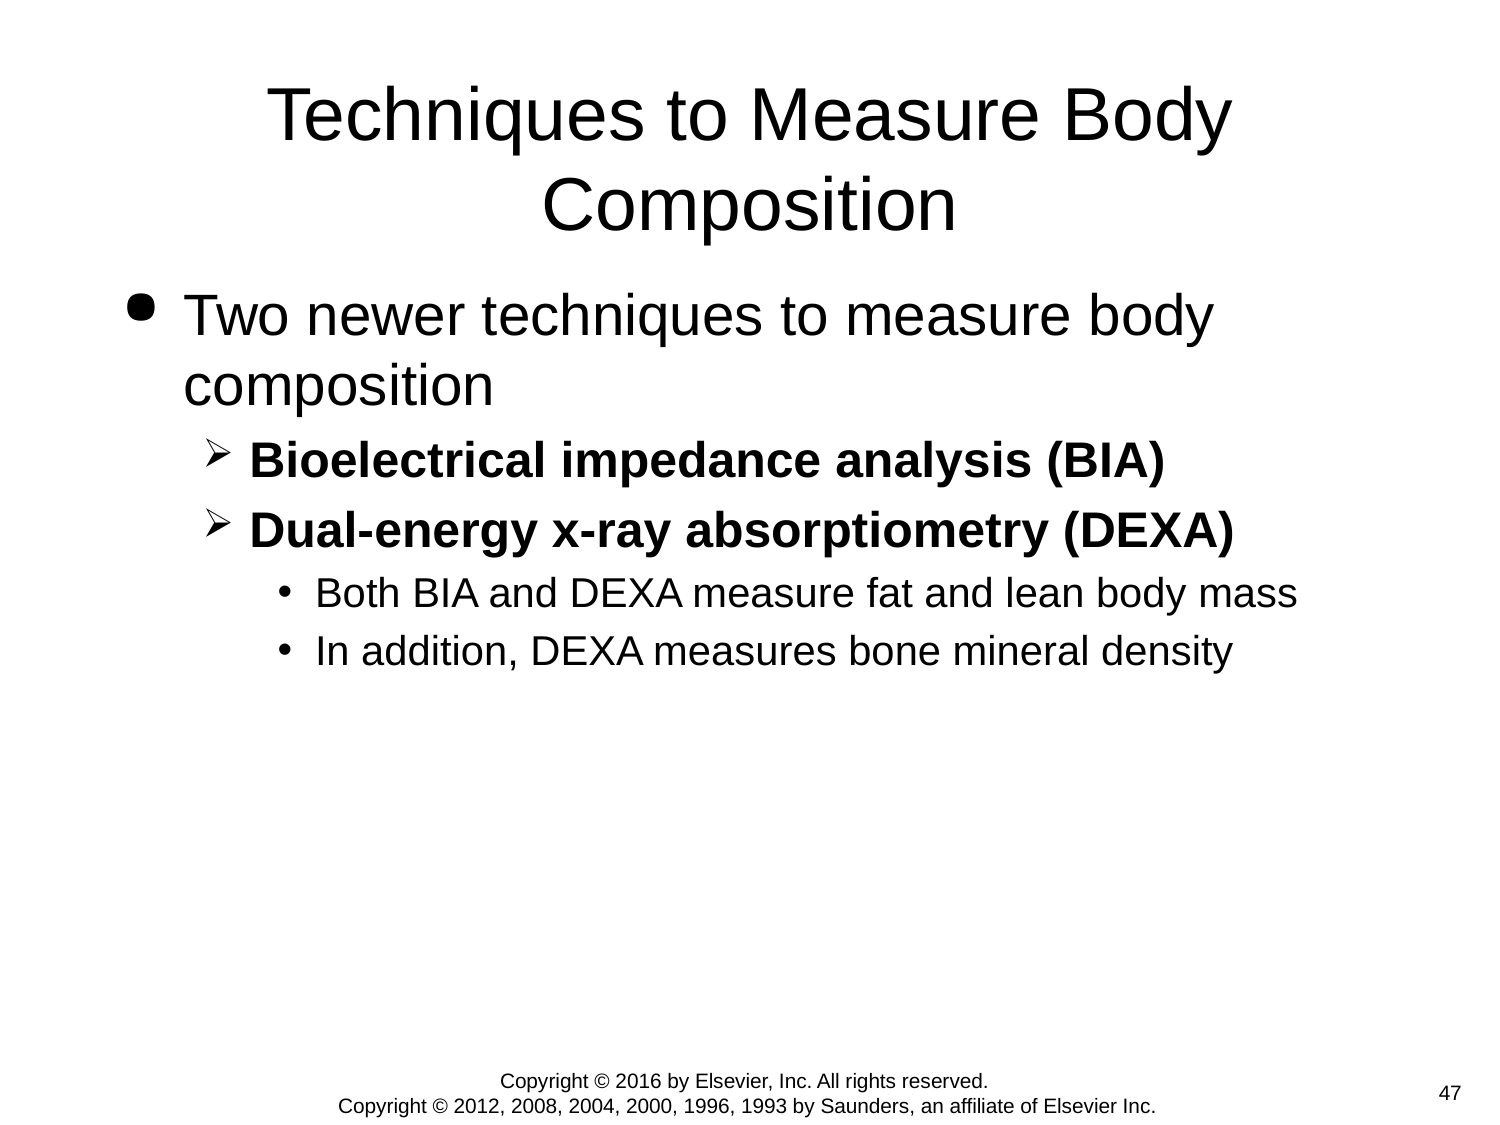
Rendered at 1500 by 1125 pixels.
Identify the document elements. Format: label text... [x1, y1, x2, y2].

slide_number 47 [1400, 1060, 1495, 1123]
list Two newer techniques to measure body composition Bioelectrical impedance analysis (BIA) Dual-energy x-ray absorptiometry (DEXA) Both BIA and DEXA measure fat and lean body mass In addition, DEXA measures bone mineral density [112, 269, 1388, 1001]
footer Copyright © 2016 by Elsevier, Inc. All rights reserved. Copyright © 2012, 2008, 2004, 2000, 1996, 1993 by Saunders, an affiliate of Elsevier Inc. [162, 1059, 1338, 1123]
title Techniques to Measure Body Composition [112, 55, 1388, 256]
